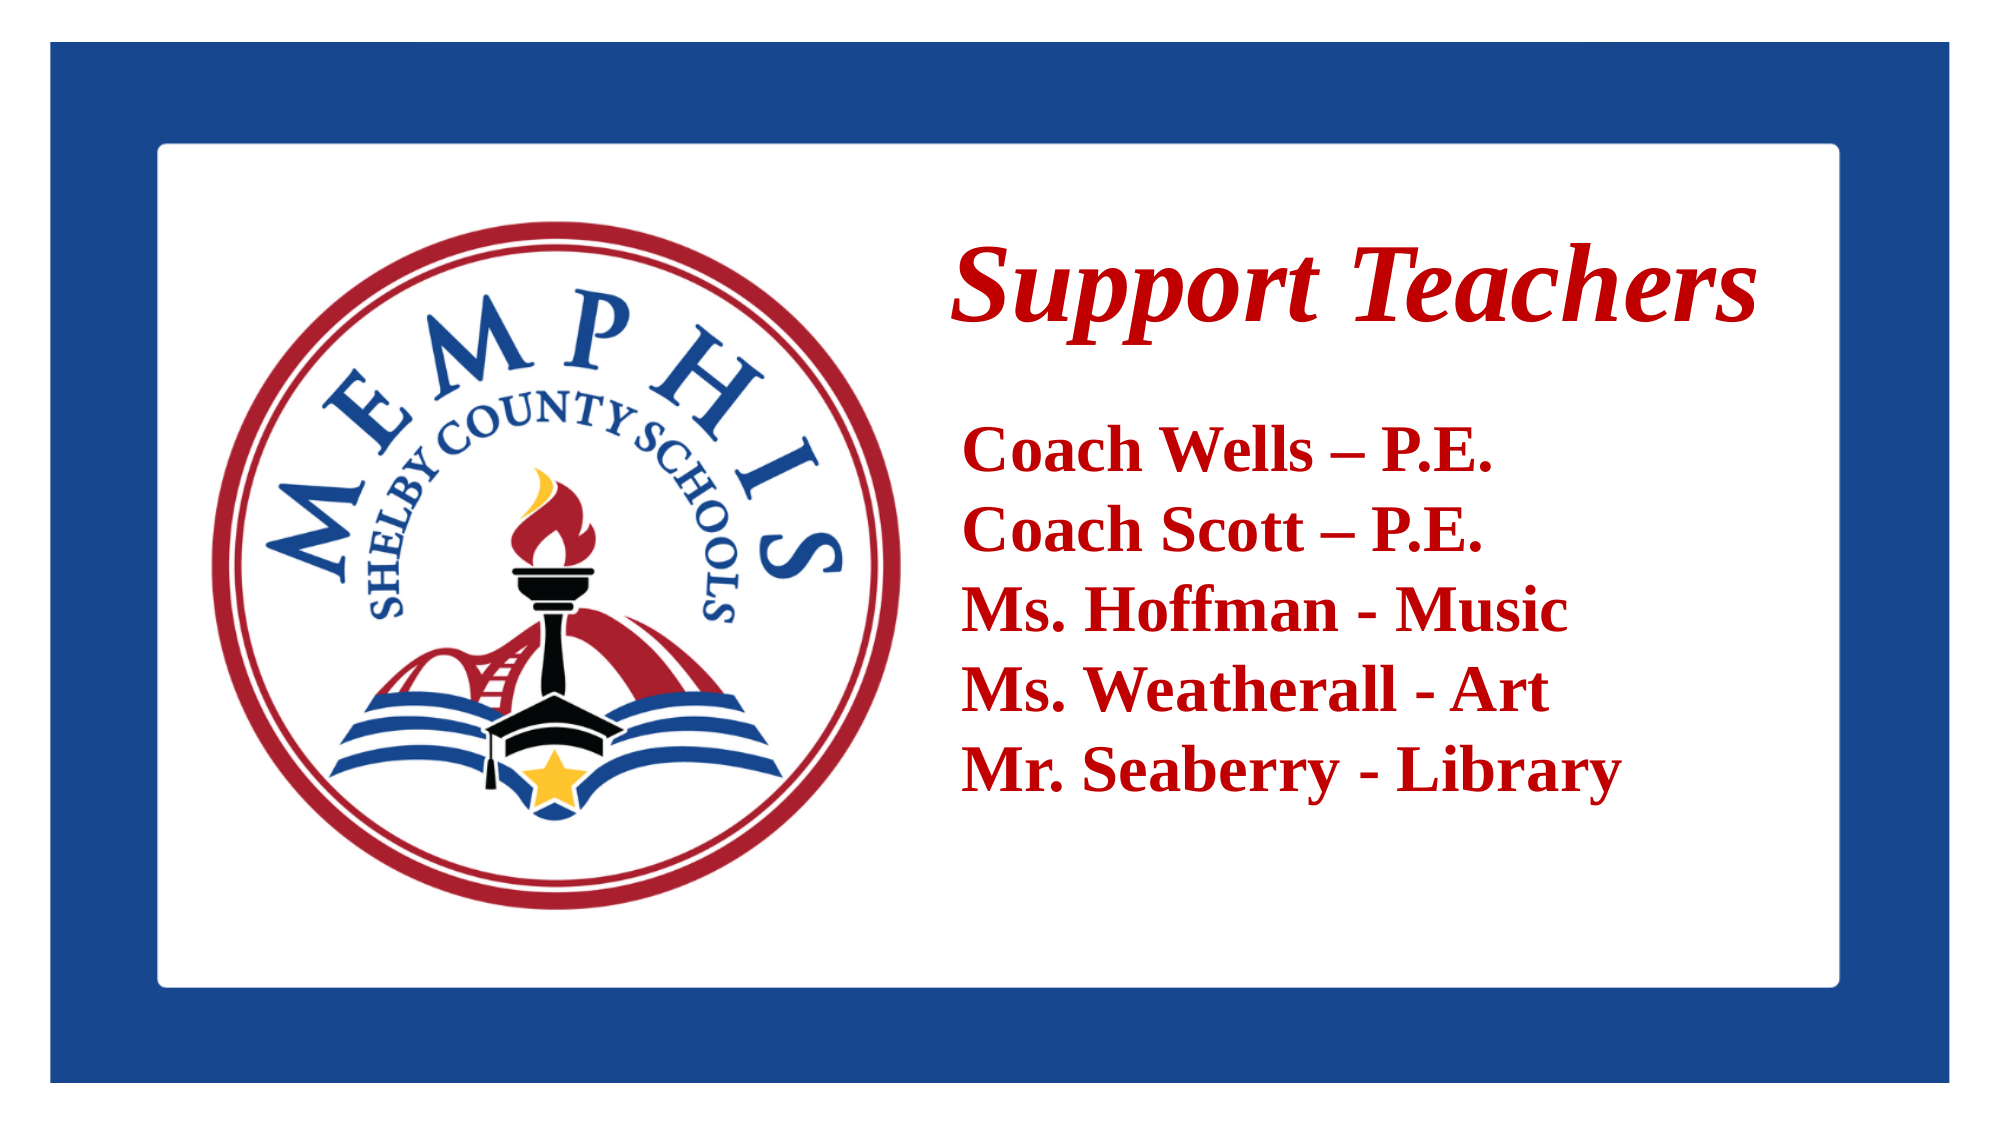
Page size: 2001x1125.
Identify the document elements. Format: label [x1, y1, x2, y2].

picture [49, 42, 1951, 1083]
